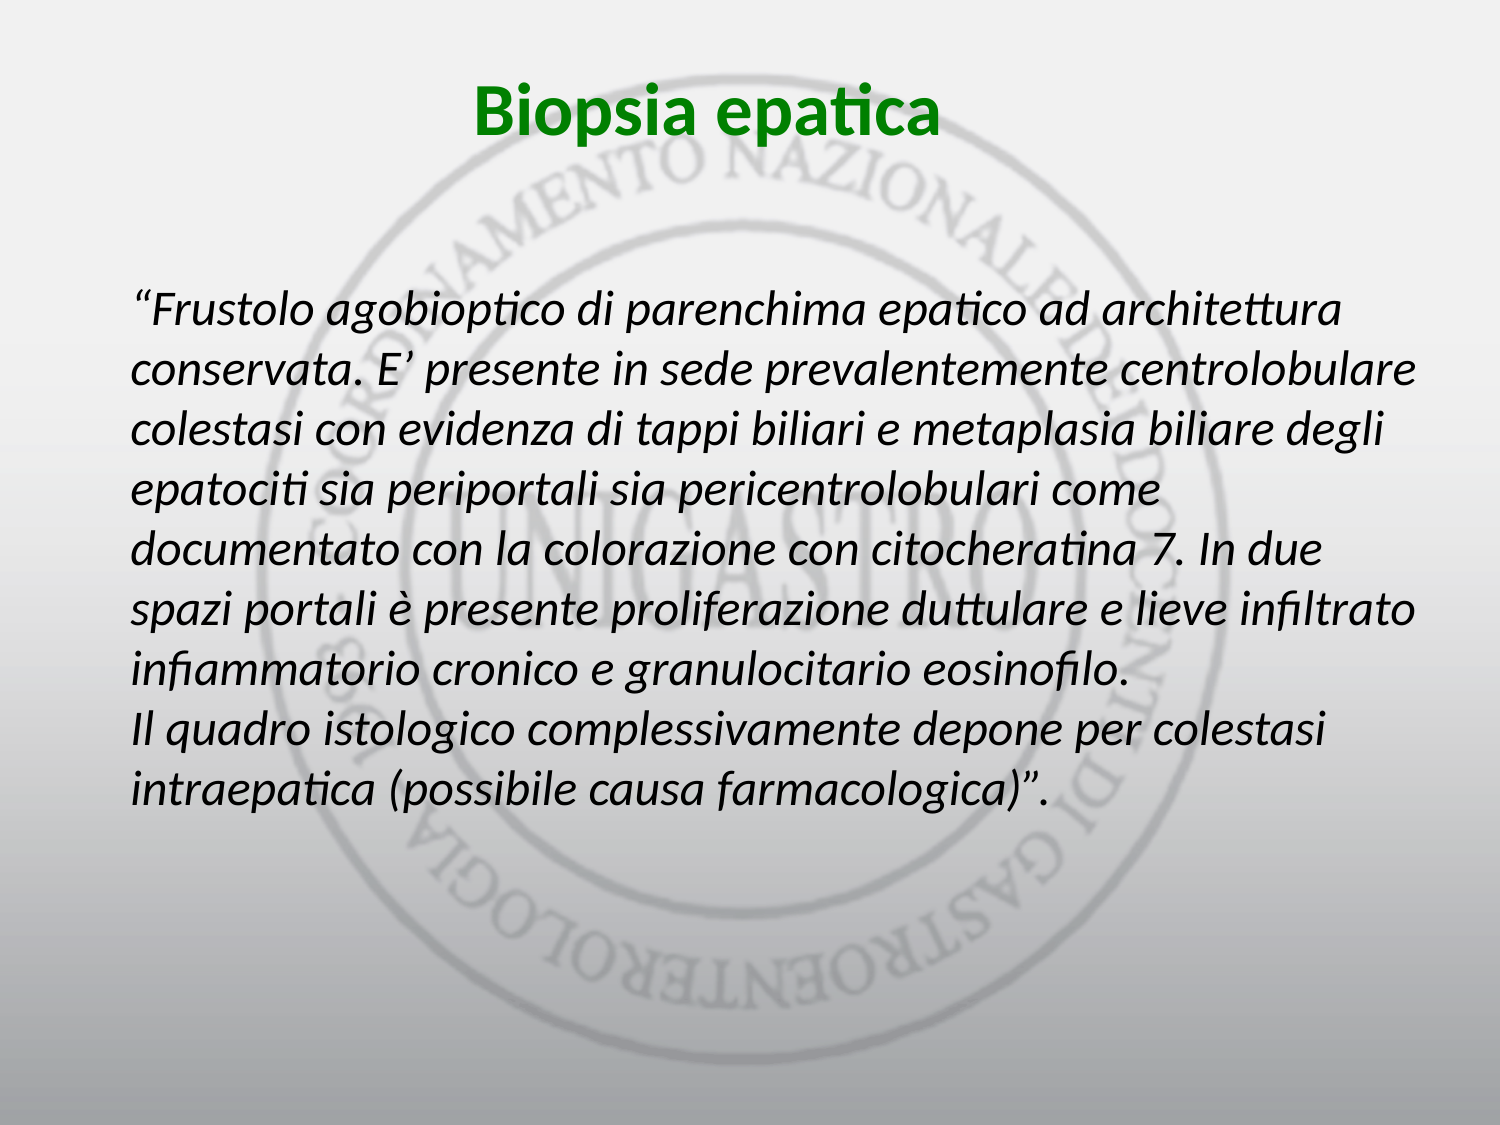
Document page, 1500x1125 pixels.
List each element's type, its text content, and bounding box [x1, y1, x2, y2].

text_box Biopsia epatica [458, 53, 1003, 158]
text_box “Frustolo agobioptico di parenchima epatico ad architettura conservata. E’ presente in sede prevalentemente centrolobulare colestasi con evidenza di tappi biliari e metaplasia biliare degli epatociti sia periportali sia pericentrolobulari come documentato con la colorazione con citocheratina 7. In due spazi portali è presente proliferazione duttulare e lieve infiltrato infiammatorio cronico e granulocitario eosinofilo. Il quadro istologico complessivamente depone per colestasi intraepatica (possibile causa farmacologica)”. [115, 268, 1447, 824]
picture [0, 0, 1500, 1125]
